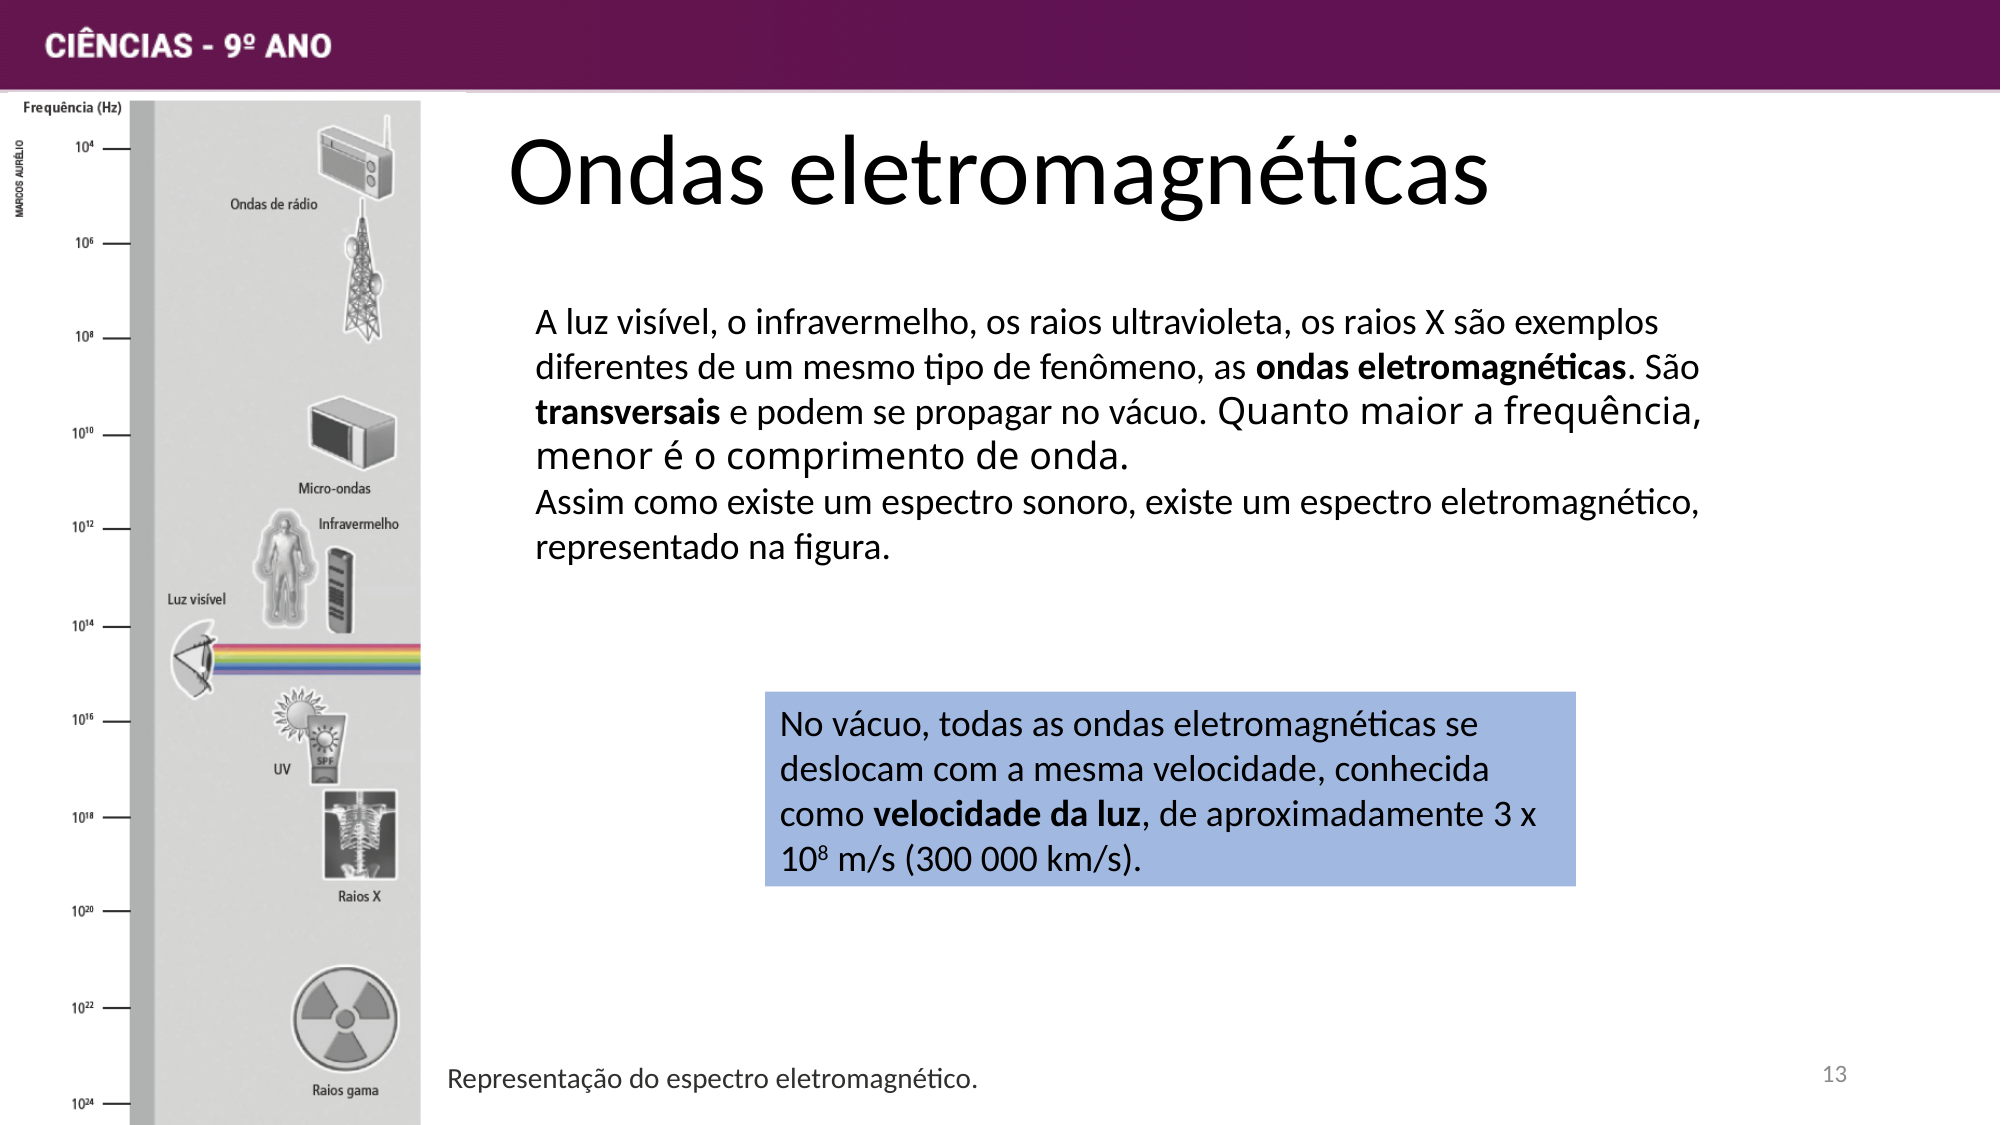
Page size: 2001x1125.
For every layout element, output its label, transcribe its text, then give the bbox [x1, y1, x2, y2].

slide_number 13 [1412, 1042, 1863, 1103]
text_box Representação do espectro eletromagnético. [467, 1052, 1164, 1102]
text_box No vácuo, todas as ondas eletromagnéticas se deslocam com a mesma velocidade, conhecida como velocidade da luz, de aproximadamente 3 x 108 m/s (300 000 km/s). [765, 691, 1576, 887]
text_box A luz visível, o infravermelho, os raios ultravioleta, os raios X são exemplos diferentes de um mesmo tipo de fenômeno, as ondas eletromagnéticas. São transversais e podem se propagar no vácuo. Quanto maior a frequência, menor é o comprimento de onda. Assim como existe um espectro sonoro, existe um espectro eletromagnético, representado na figura. [520, 289, 1821, 575]
picture [0, 0, 2000, 1125]
text_box Ondas eletromagnéticas [467, 111, 1950, 228]
